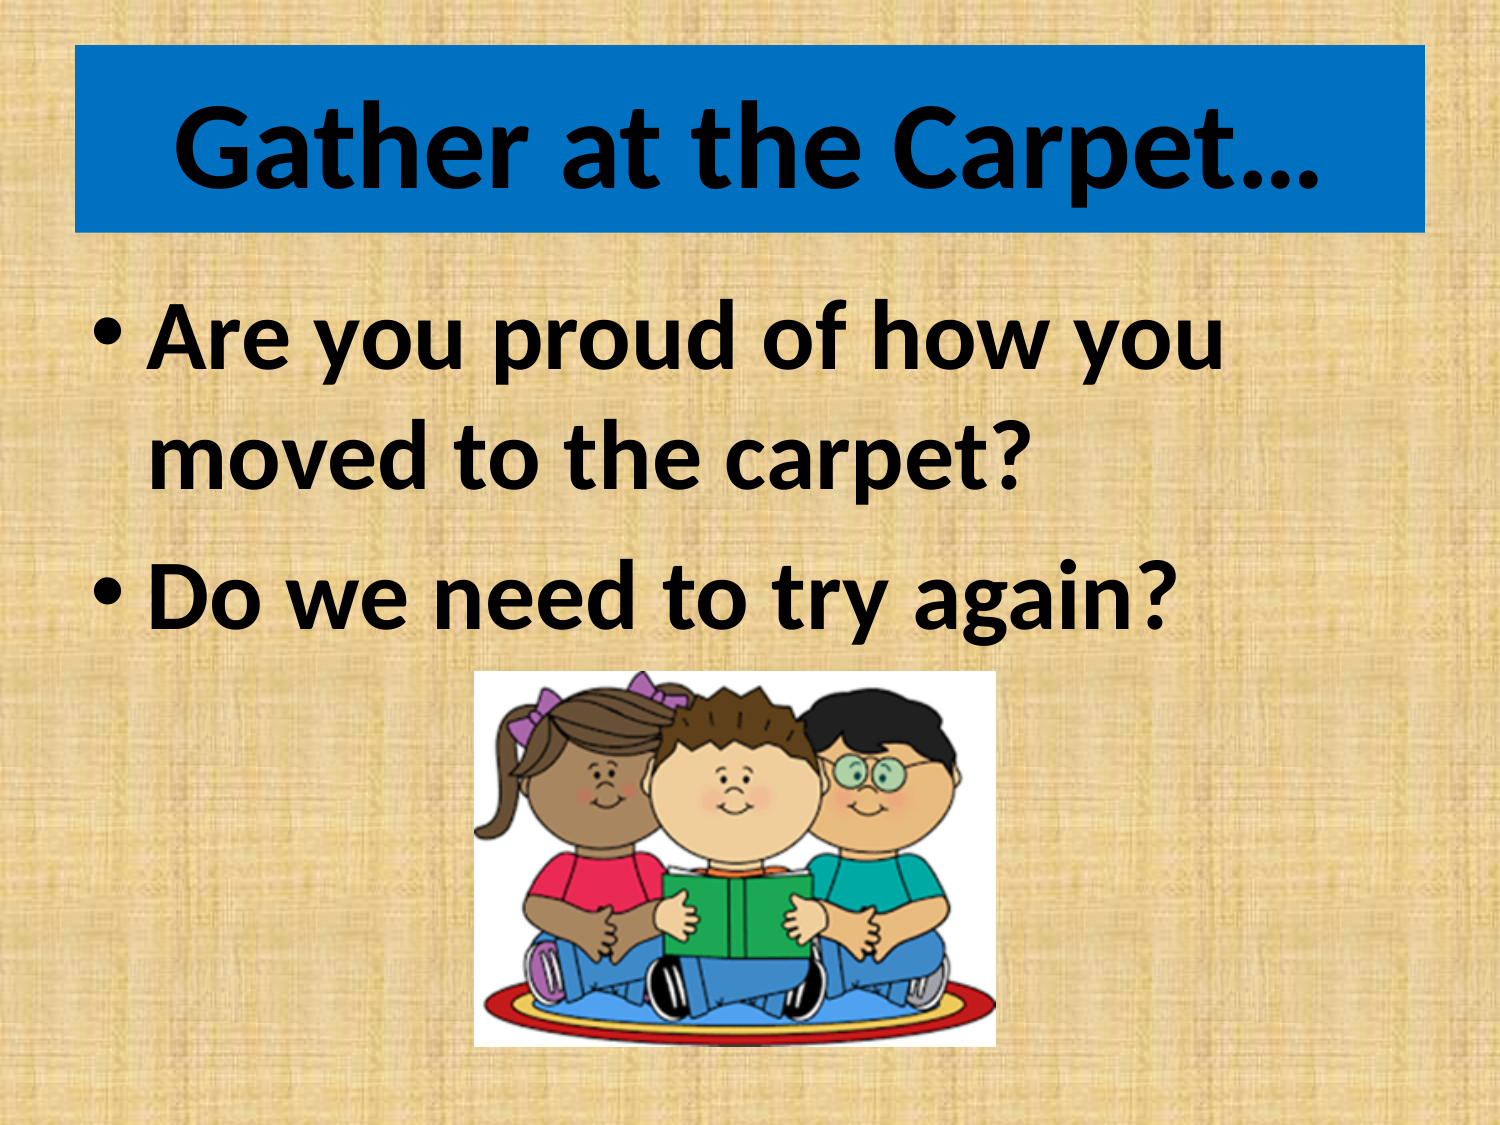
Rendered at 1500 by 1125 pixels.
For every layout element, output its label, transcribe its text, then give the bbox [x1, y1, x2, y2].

list Are you proud of how you moved to the carpet? Do we need to try again? [75, 262, 1425, 1005]
picture [0, 0, 1500, 1125]
title Gather at the Carpet… [75, 45, 1425, 233]
